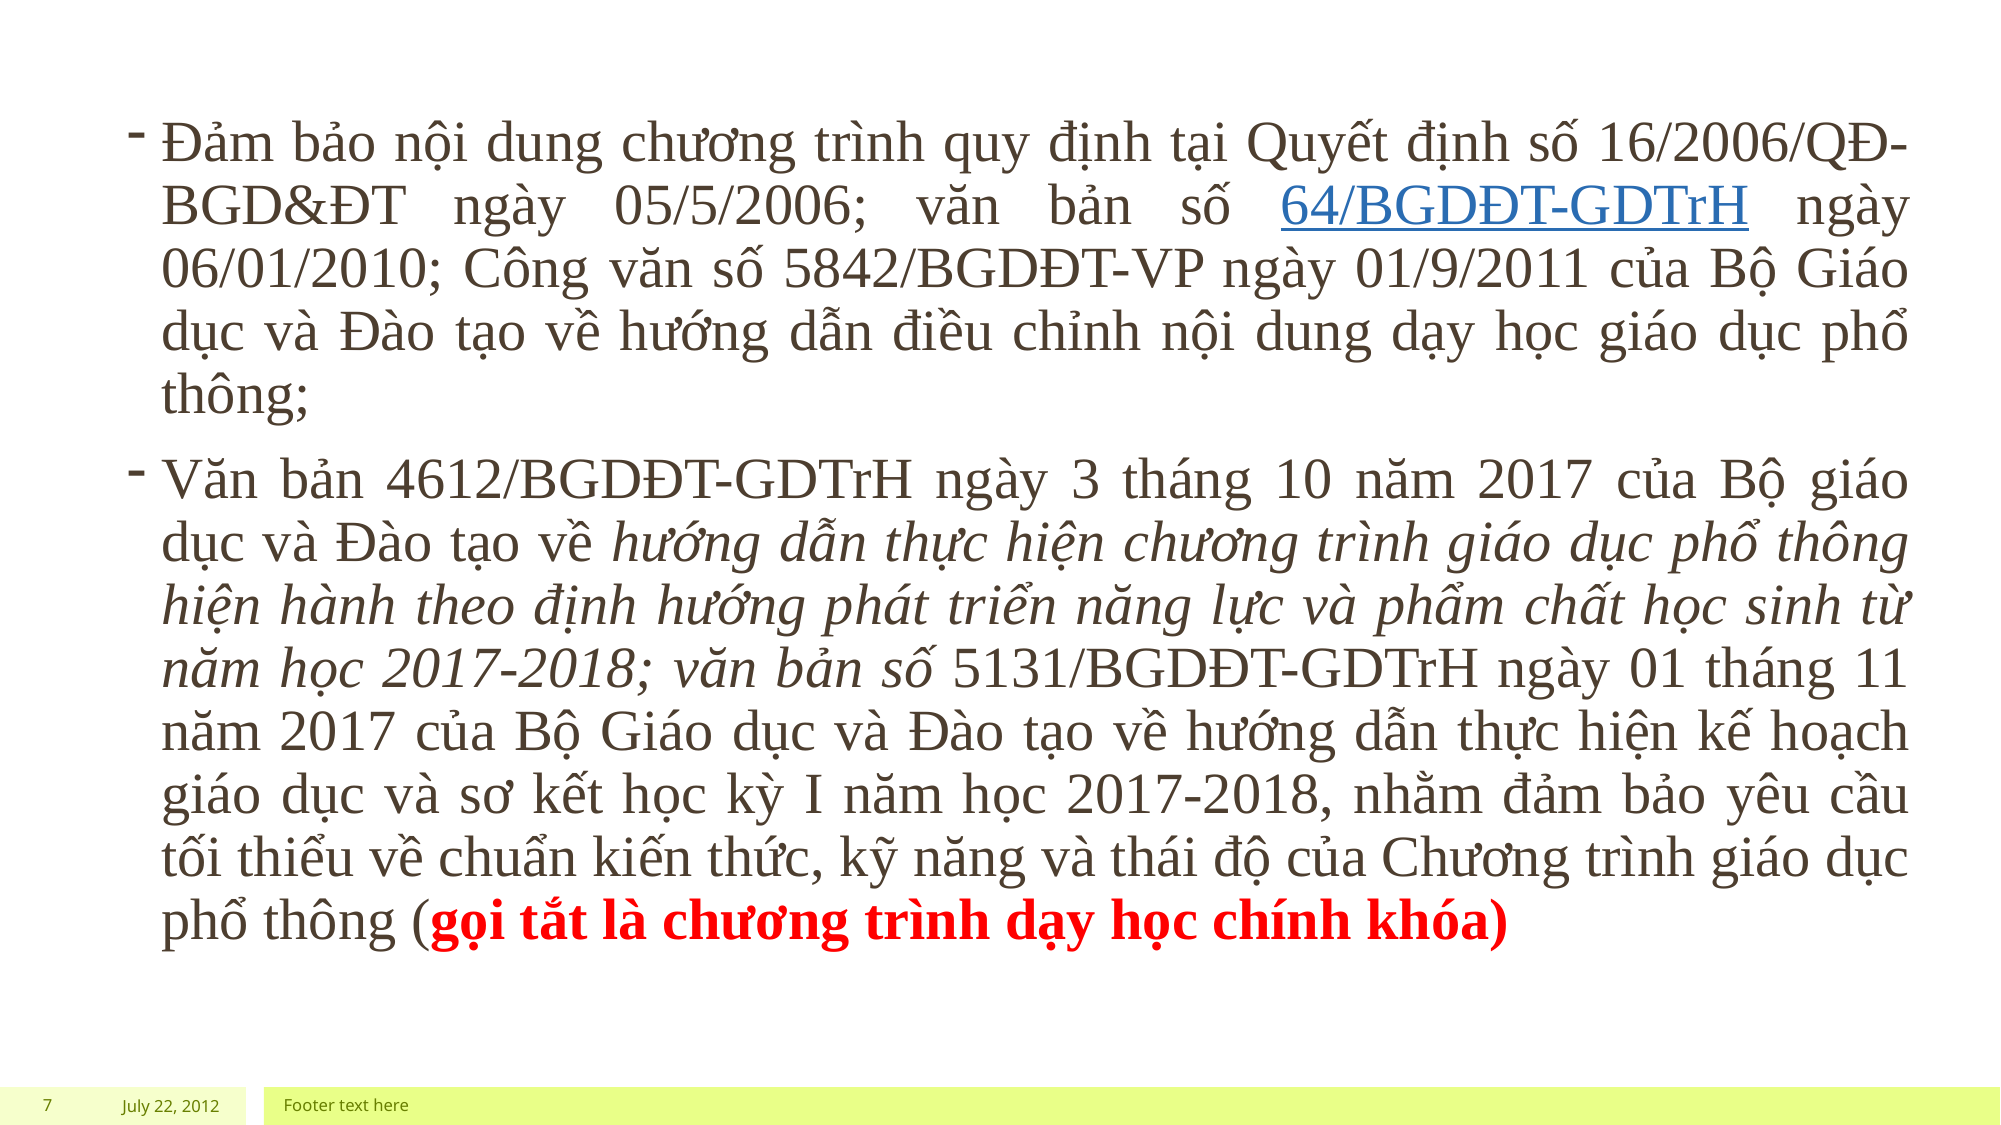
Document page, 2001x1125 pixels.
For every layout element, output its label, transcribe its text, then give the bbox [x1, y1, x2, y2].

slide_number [70, 1087, 235, 1125]
slide_number 7 [0, 1087, 68, 1125]
list Đảm bảo nội dung chương trình quy định tại Quyết định số 16/2006/QĐ-BGD&ĐT ngày 05/5/2006; văn bản số 64/BGDĐT-GDTrH ngày 06/01/2010; Công văn số 5842/BGDĐT-VP ngày 01/9/2011 của Bộ Giáo dục và Đào tạo về hướng dẫn điều chỉnh nội dung dạy học giáo dục phổ thông; Văn bản 4612/BGDĐT-GDTrH ngày 3 tháng 10 năm 2017 của Bộ giáo dục và Đào tạo về hướng dẫn thực hiện chương trình giáo dục phổ thông hiện hành theo định hướng phát triển năng lực và phẩm chất học sinh từ năm học 2017-2018; văn bản số 5131/BGDĐT-GDTrH ngày 01 tháng 11 năm 2017 của Bộ Giáo dục và Đào tạo về hướng dẫn thực hiện kế hoạch giáo dục và sơ kết học kỳ I năm học 2017-2018, nhằm đảm bảo yêu cầu tối thiểu về chuẩn kiến thức, kỹ năng và thái độ của Chương trình giáo dục phổ thông (gọi tắt là chương trình dạy học chính khóa) [111, 103, 1926, 1047]
footer Footer text here [268, 1087, 1769, 1125]
